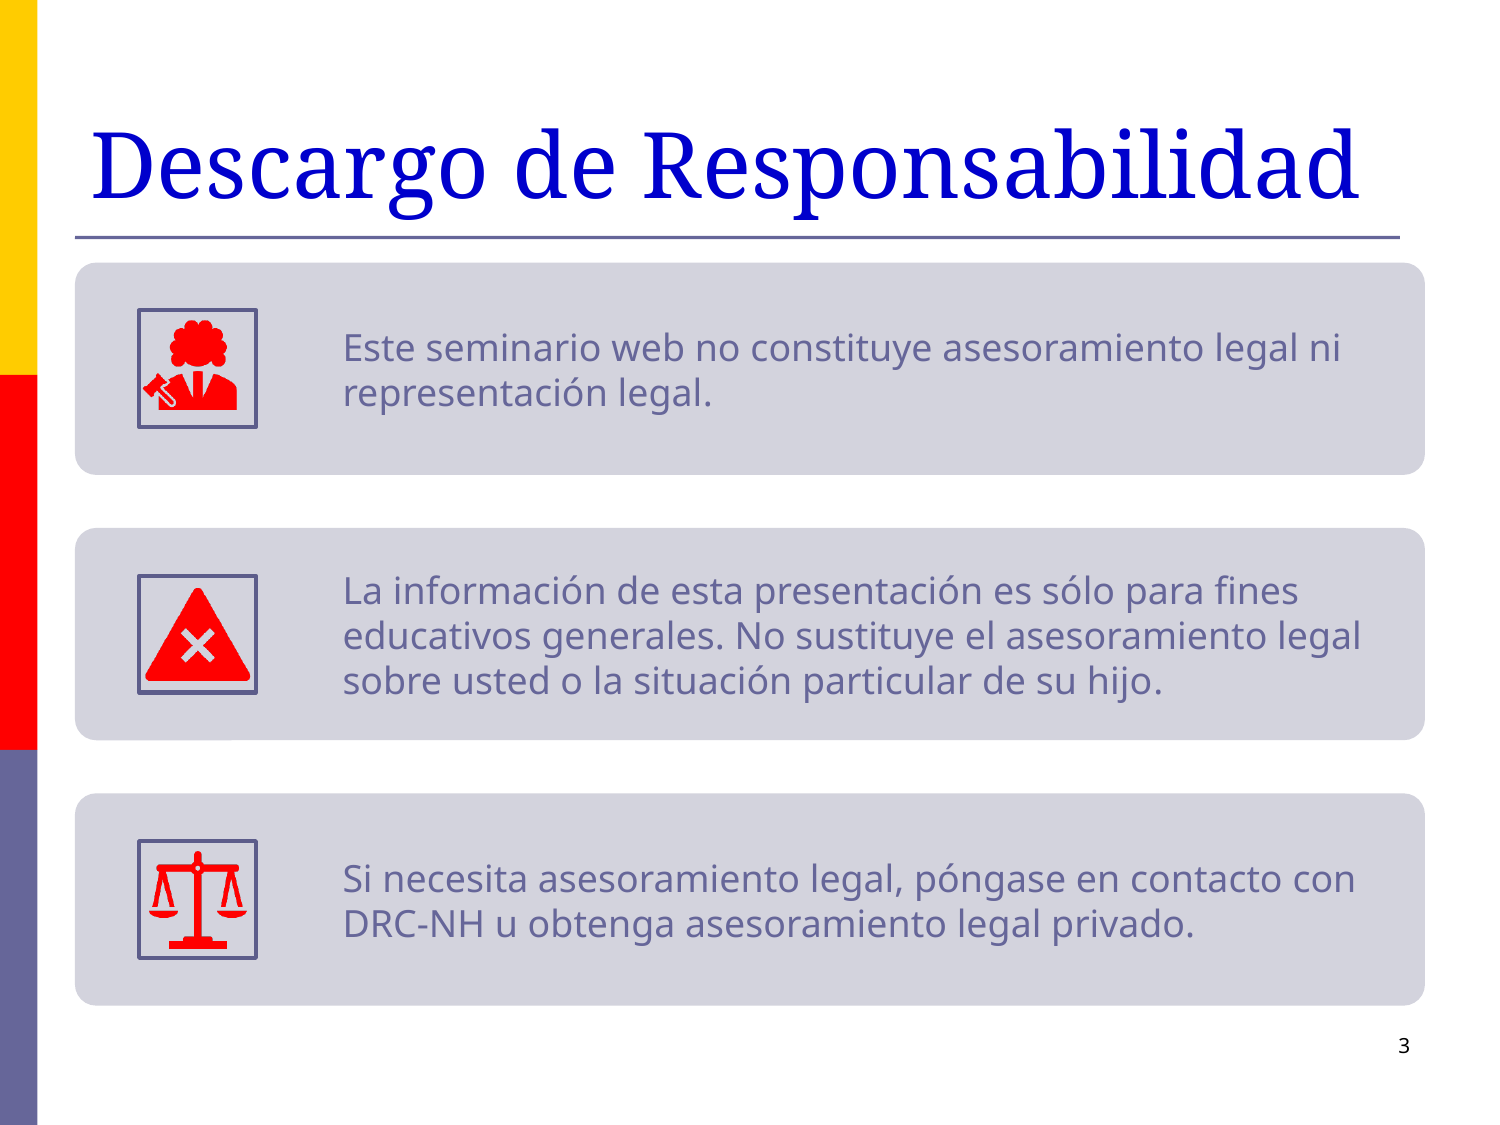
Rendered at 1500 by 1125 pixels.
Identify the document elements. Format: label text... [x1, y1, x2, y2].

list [74, 262, 1426, 1006]
title Descargo de Responsabilidad [75, 37, 1425, 225]
slide_number 3 [1074, 1025, 1425, 1100]
